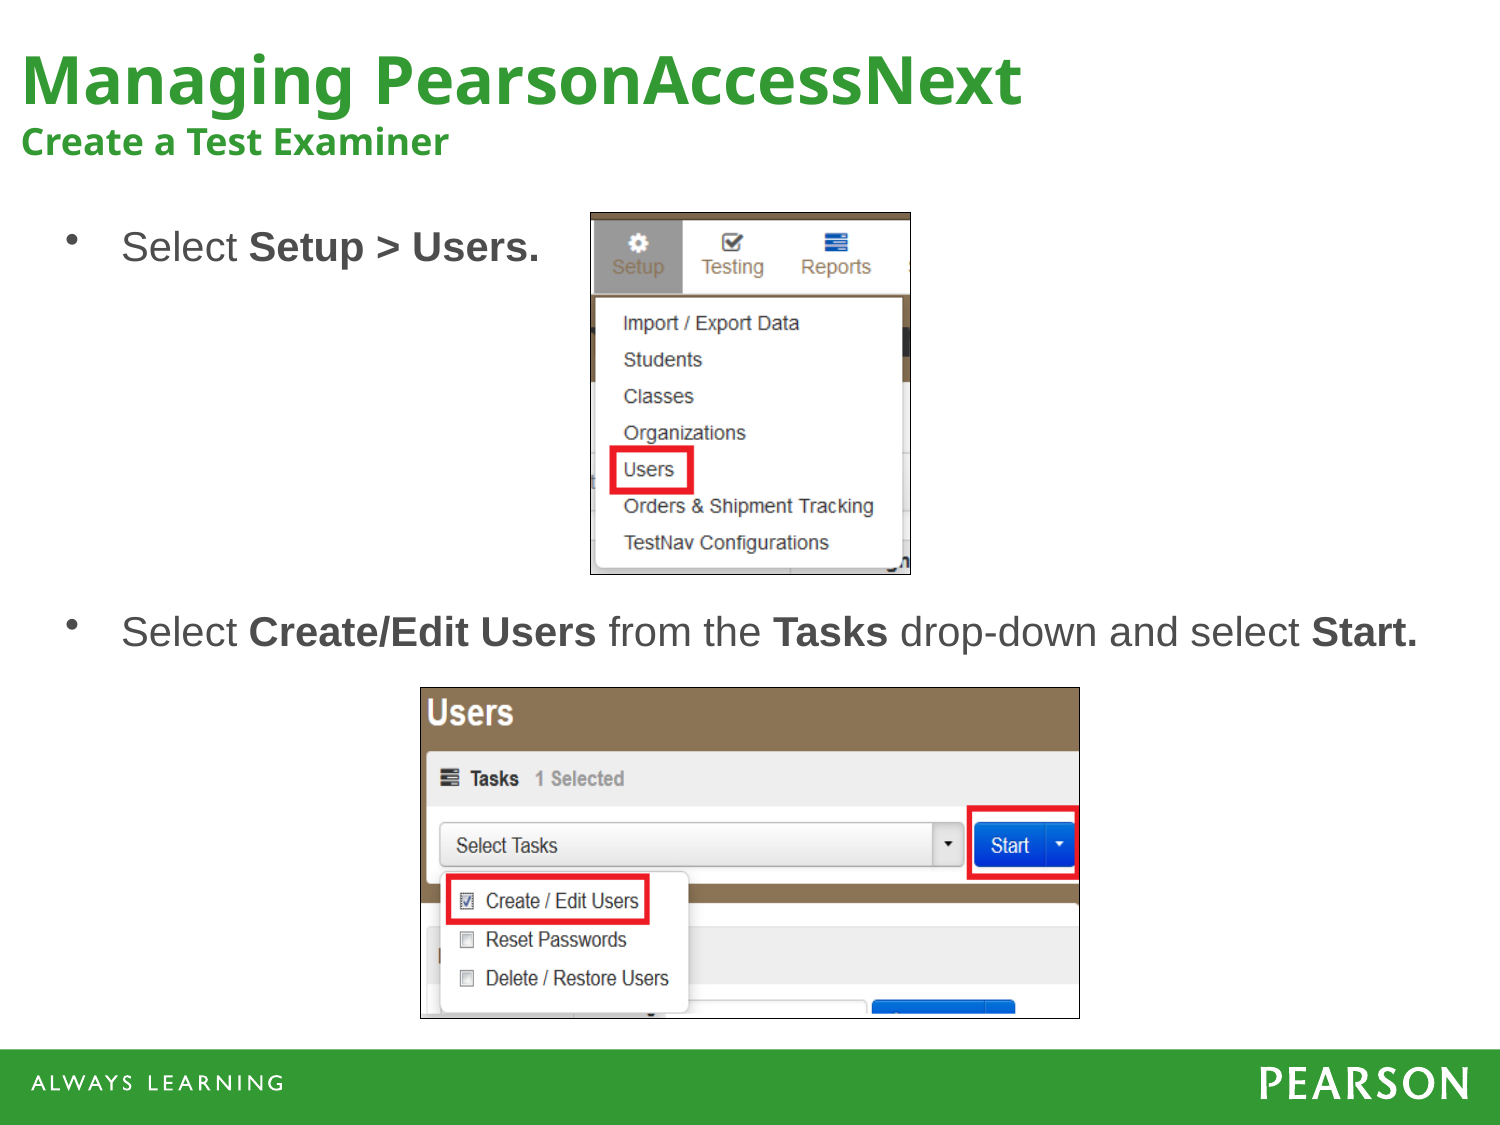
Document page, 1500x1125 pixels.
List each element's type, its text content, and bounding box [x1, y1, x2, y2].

picture [589, 212, 911, 575]
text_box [0, 1042, 1500, 1125]
picture [420, 687, 1080, 1019]
list Select Setup > Users. Select Create/Edit Users from the Tasks drop-down and select Start. [49, 212, 1488, 1041]
title Managing PearsonAccessNext Create a Test Examiner [5, 37, 1476, 163]
